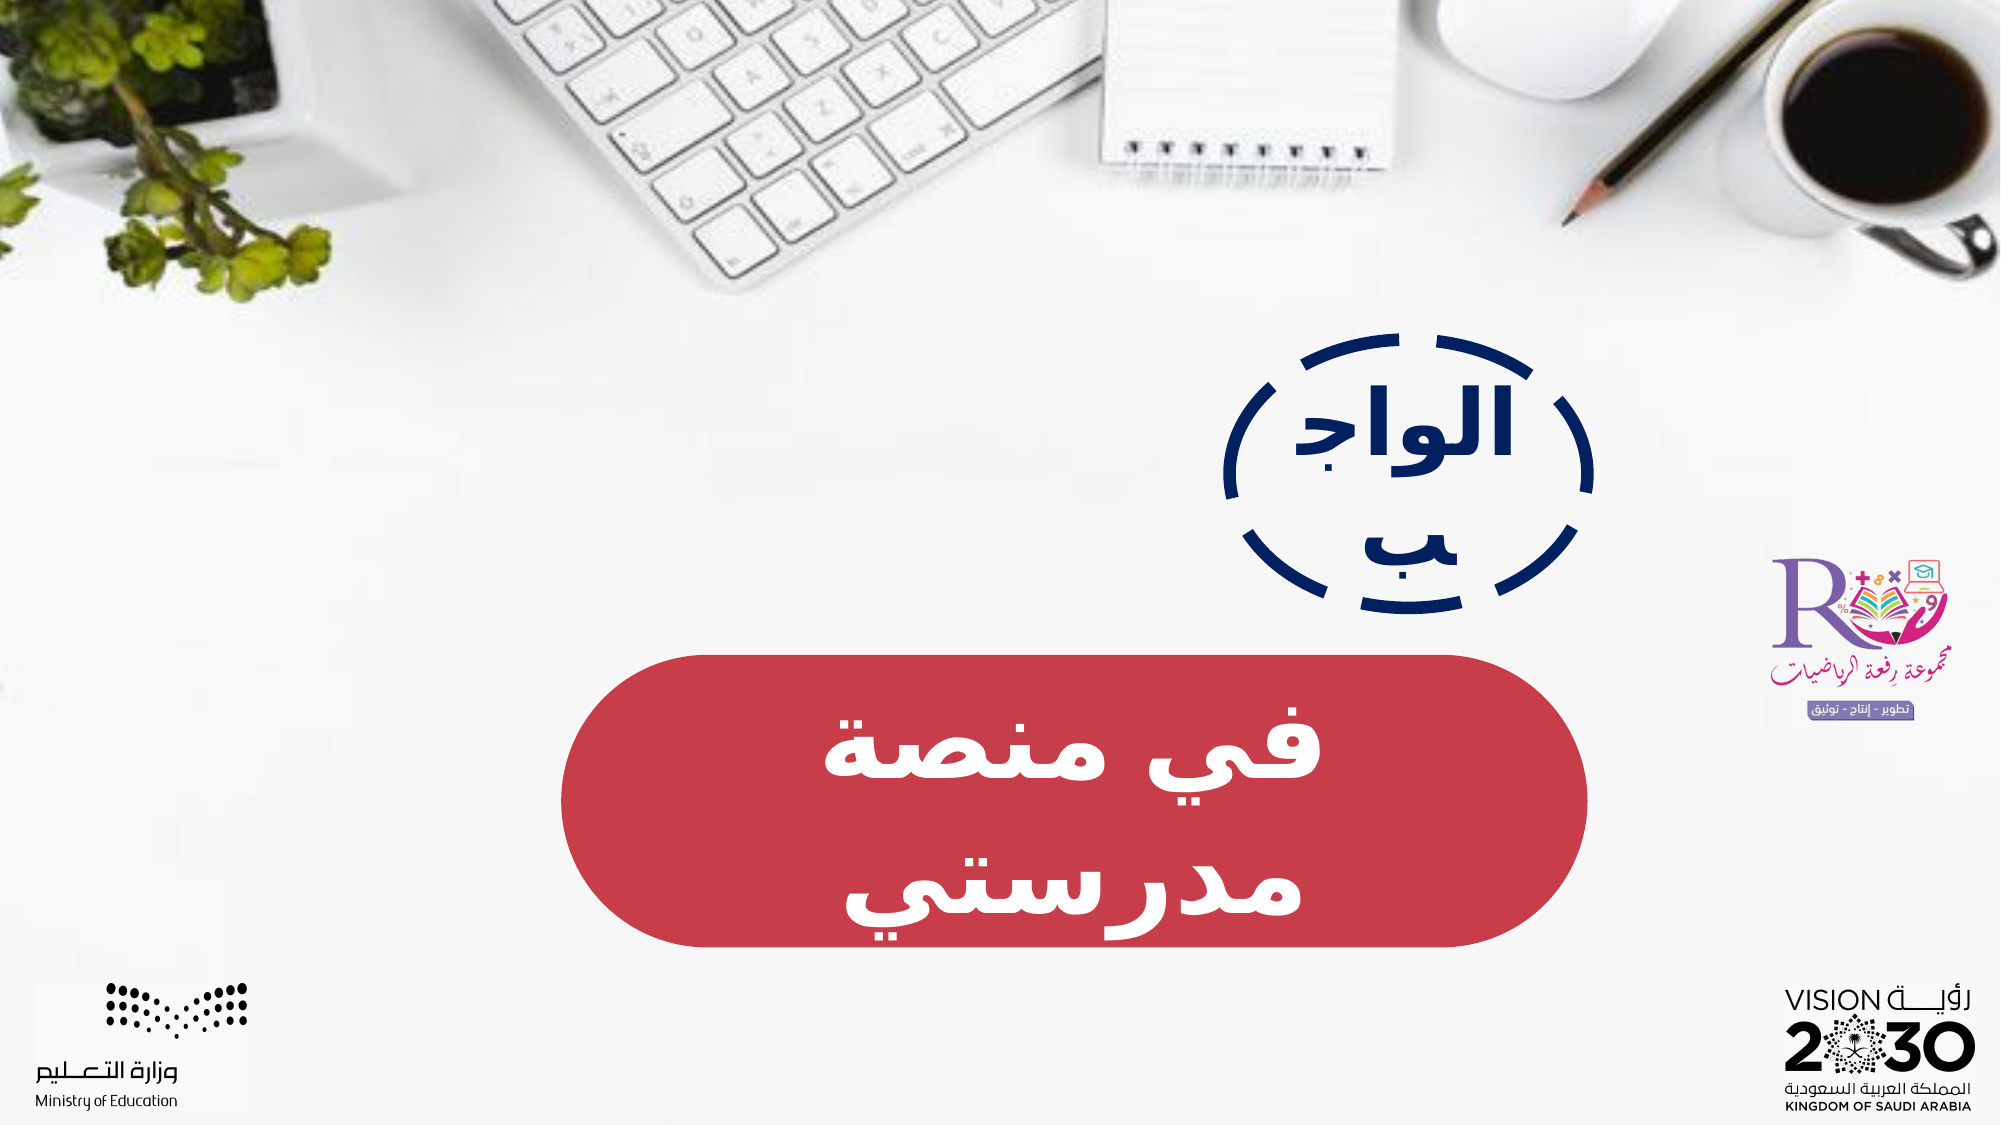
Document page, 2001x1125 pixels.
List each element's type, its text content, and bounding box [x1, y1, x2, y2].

picture [0, 0, 2001, 1125]
text_box الواجب [1228, 338, 1589, 609]
text_box في منصة مدرستي [560, 653, 1589, 949]
